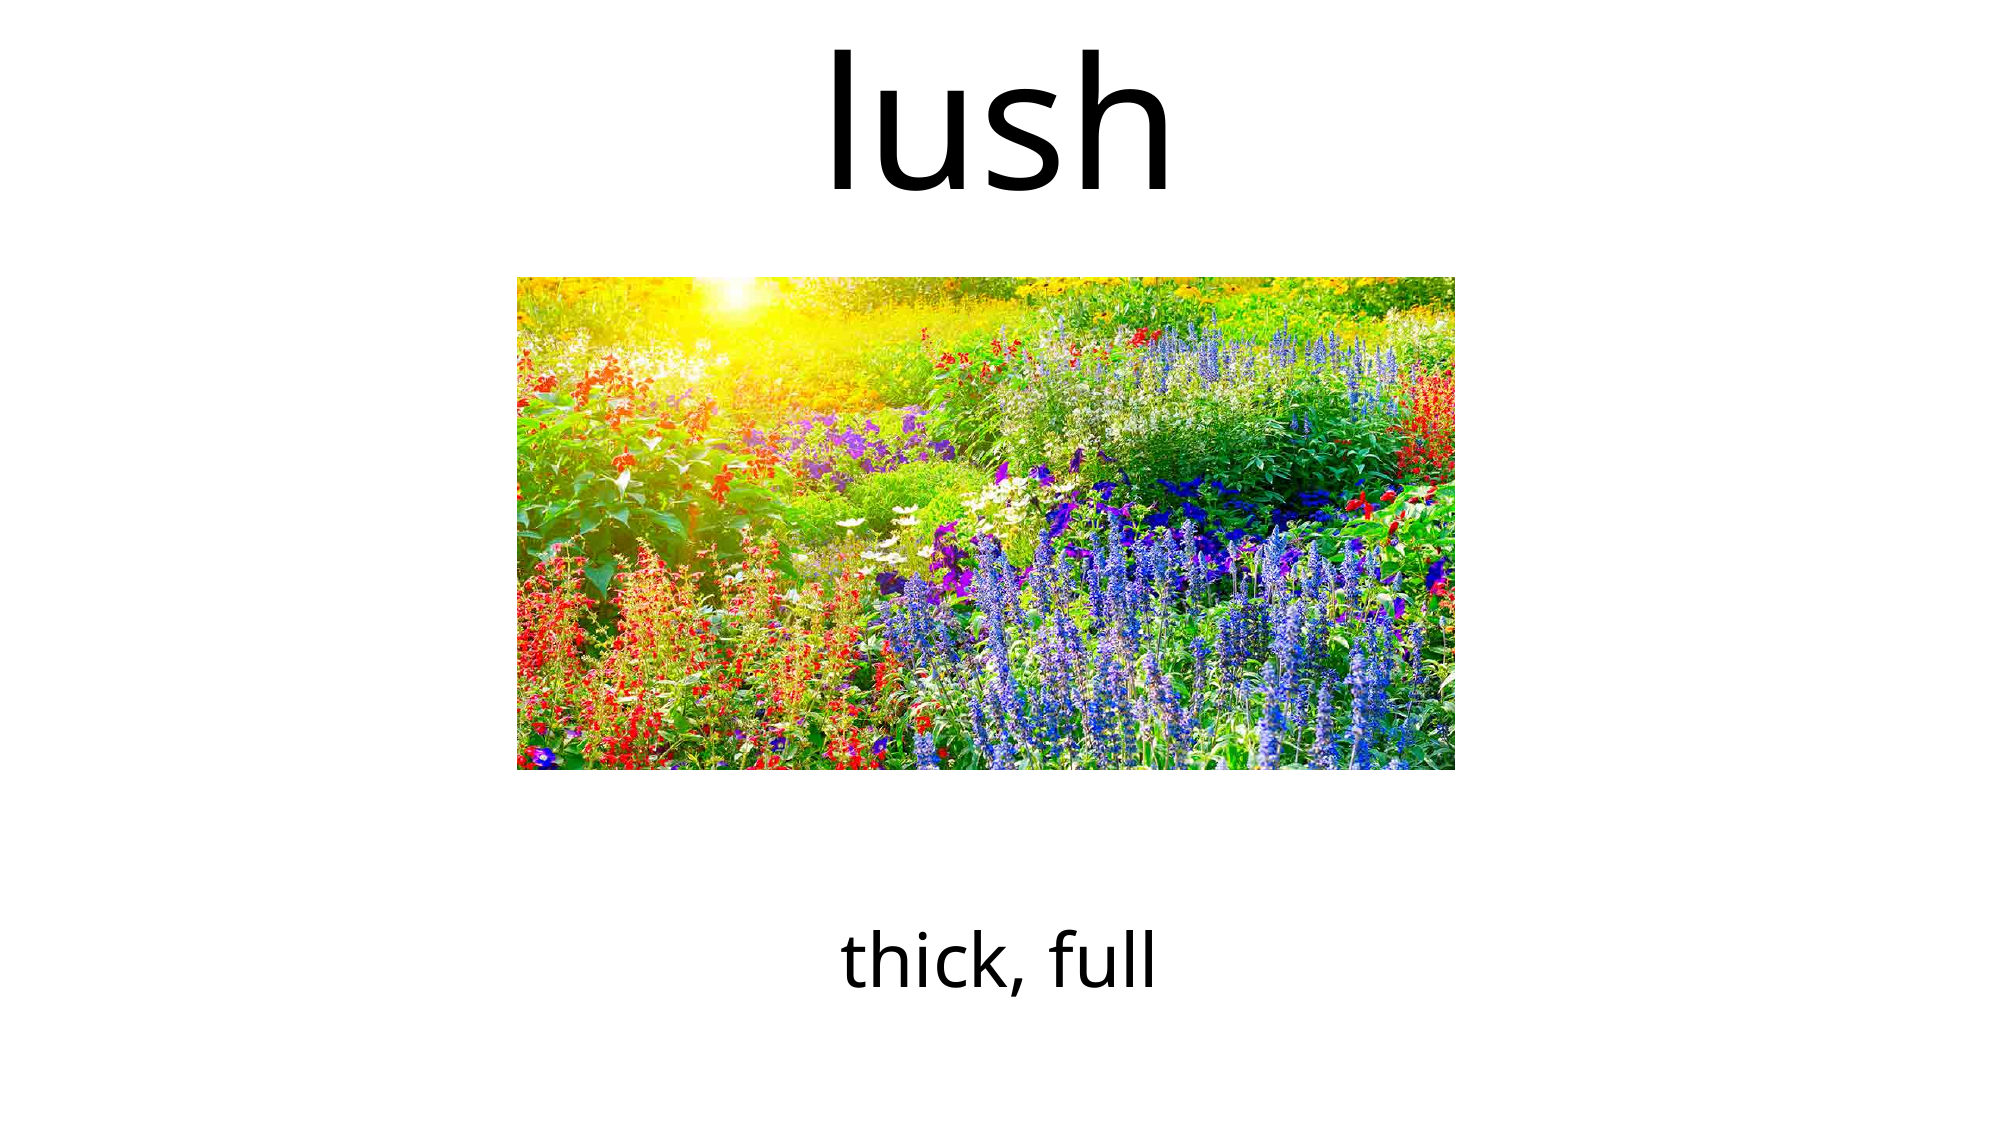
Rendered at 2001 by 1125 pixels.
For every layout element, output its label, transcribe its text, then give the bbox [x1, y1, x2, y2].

picture [517, 277, 1455, 770]
text_box thick, full [249, 904, 1750, 1010]
title lush [249, 82, 1750, 238]
